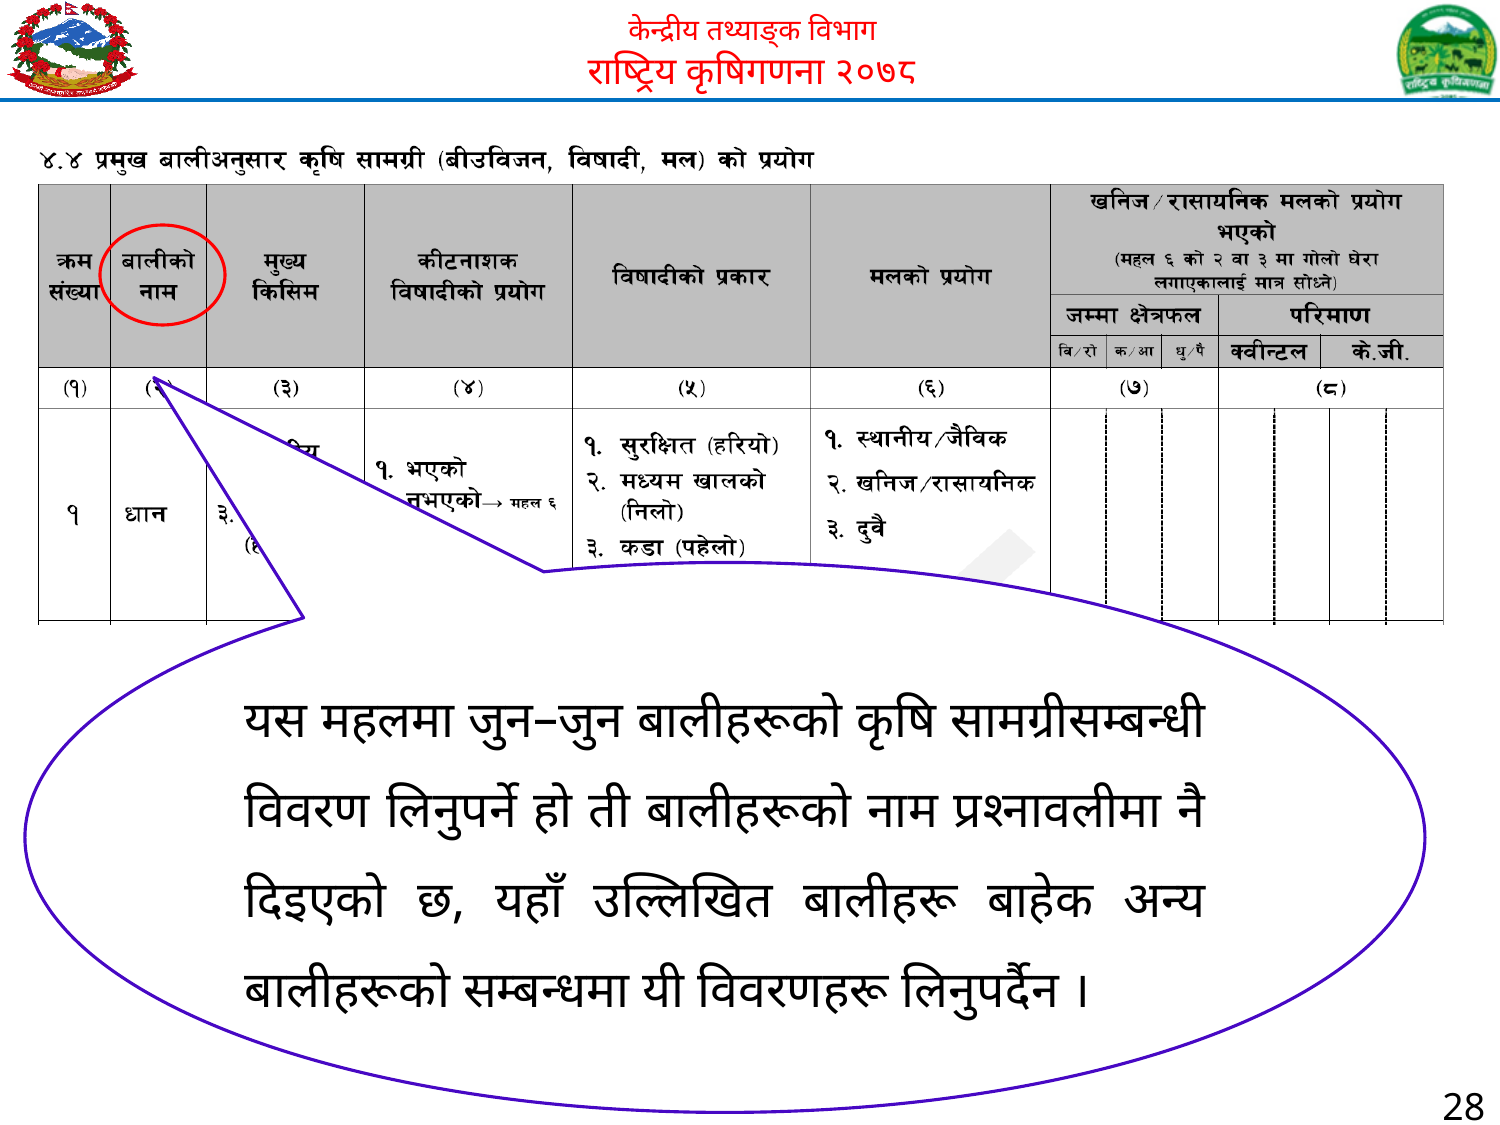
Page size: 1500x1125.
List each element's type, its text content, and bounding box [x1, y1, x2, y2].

text_box 28 [1384, 1049, 1500, 1113]
picture [24, 124, 1451, 626]
text_box यस महलमा जुन–जुन बालीहरूको कृषि सामग्रीसम्बन्धी विवरण लिनुपर्ने हो ती बालीहरूको नाम प्रश्नावलीमा नै दिइएको छ, यहाँ उल्लिखित बालीहरू बाहेक अन्य बालीहरूको सम्बन्धमा यी विवरणहरू लिनुपर्दैन । [22, 635, 1428, 1115]
picture [7, 1, 138, 97]
picture [1395, 0, 1500, 98]
